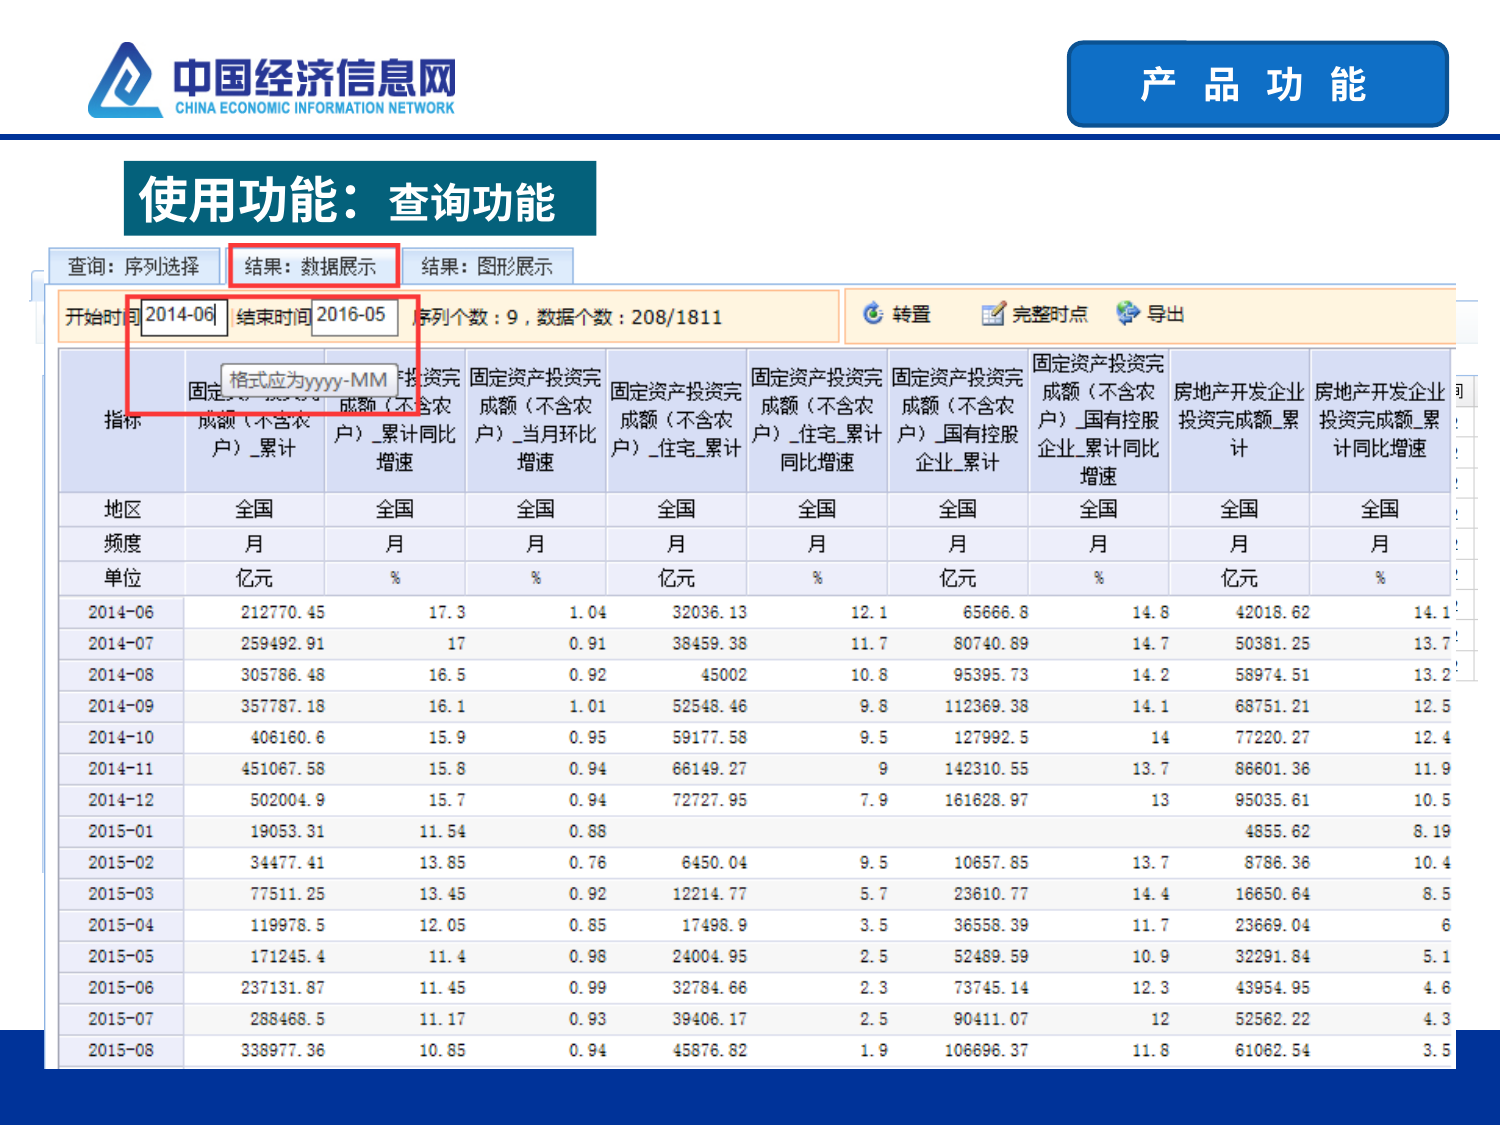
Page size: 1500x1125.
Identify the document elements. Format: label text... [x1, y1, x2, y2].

picture [29, 243, 1478, 1069]
text_box 产 品 功 能 [1066, 40, 1450, 128]
text_box 使用功能：查询功能 [123, 160, 597, 236]
picture [88, 42, 455, 118]
